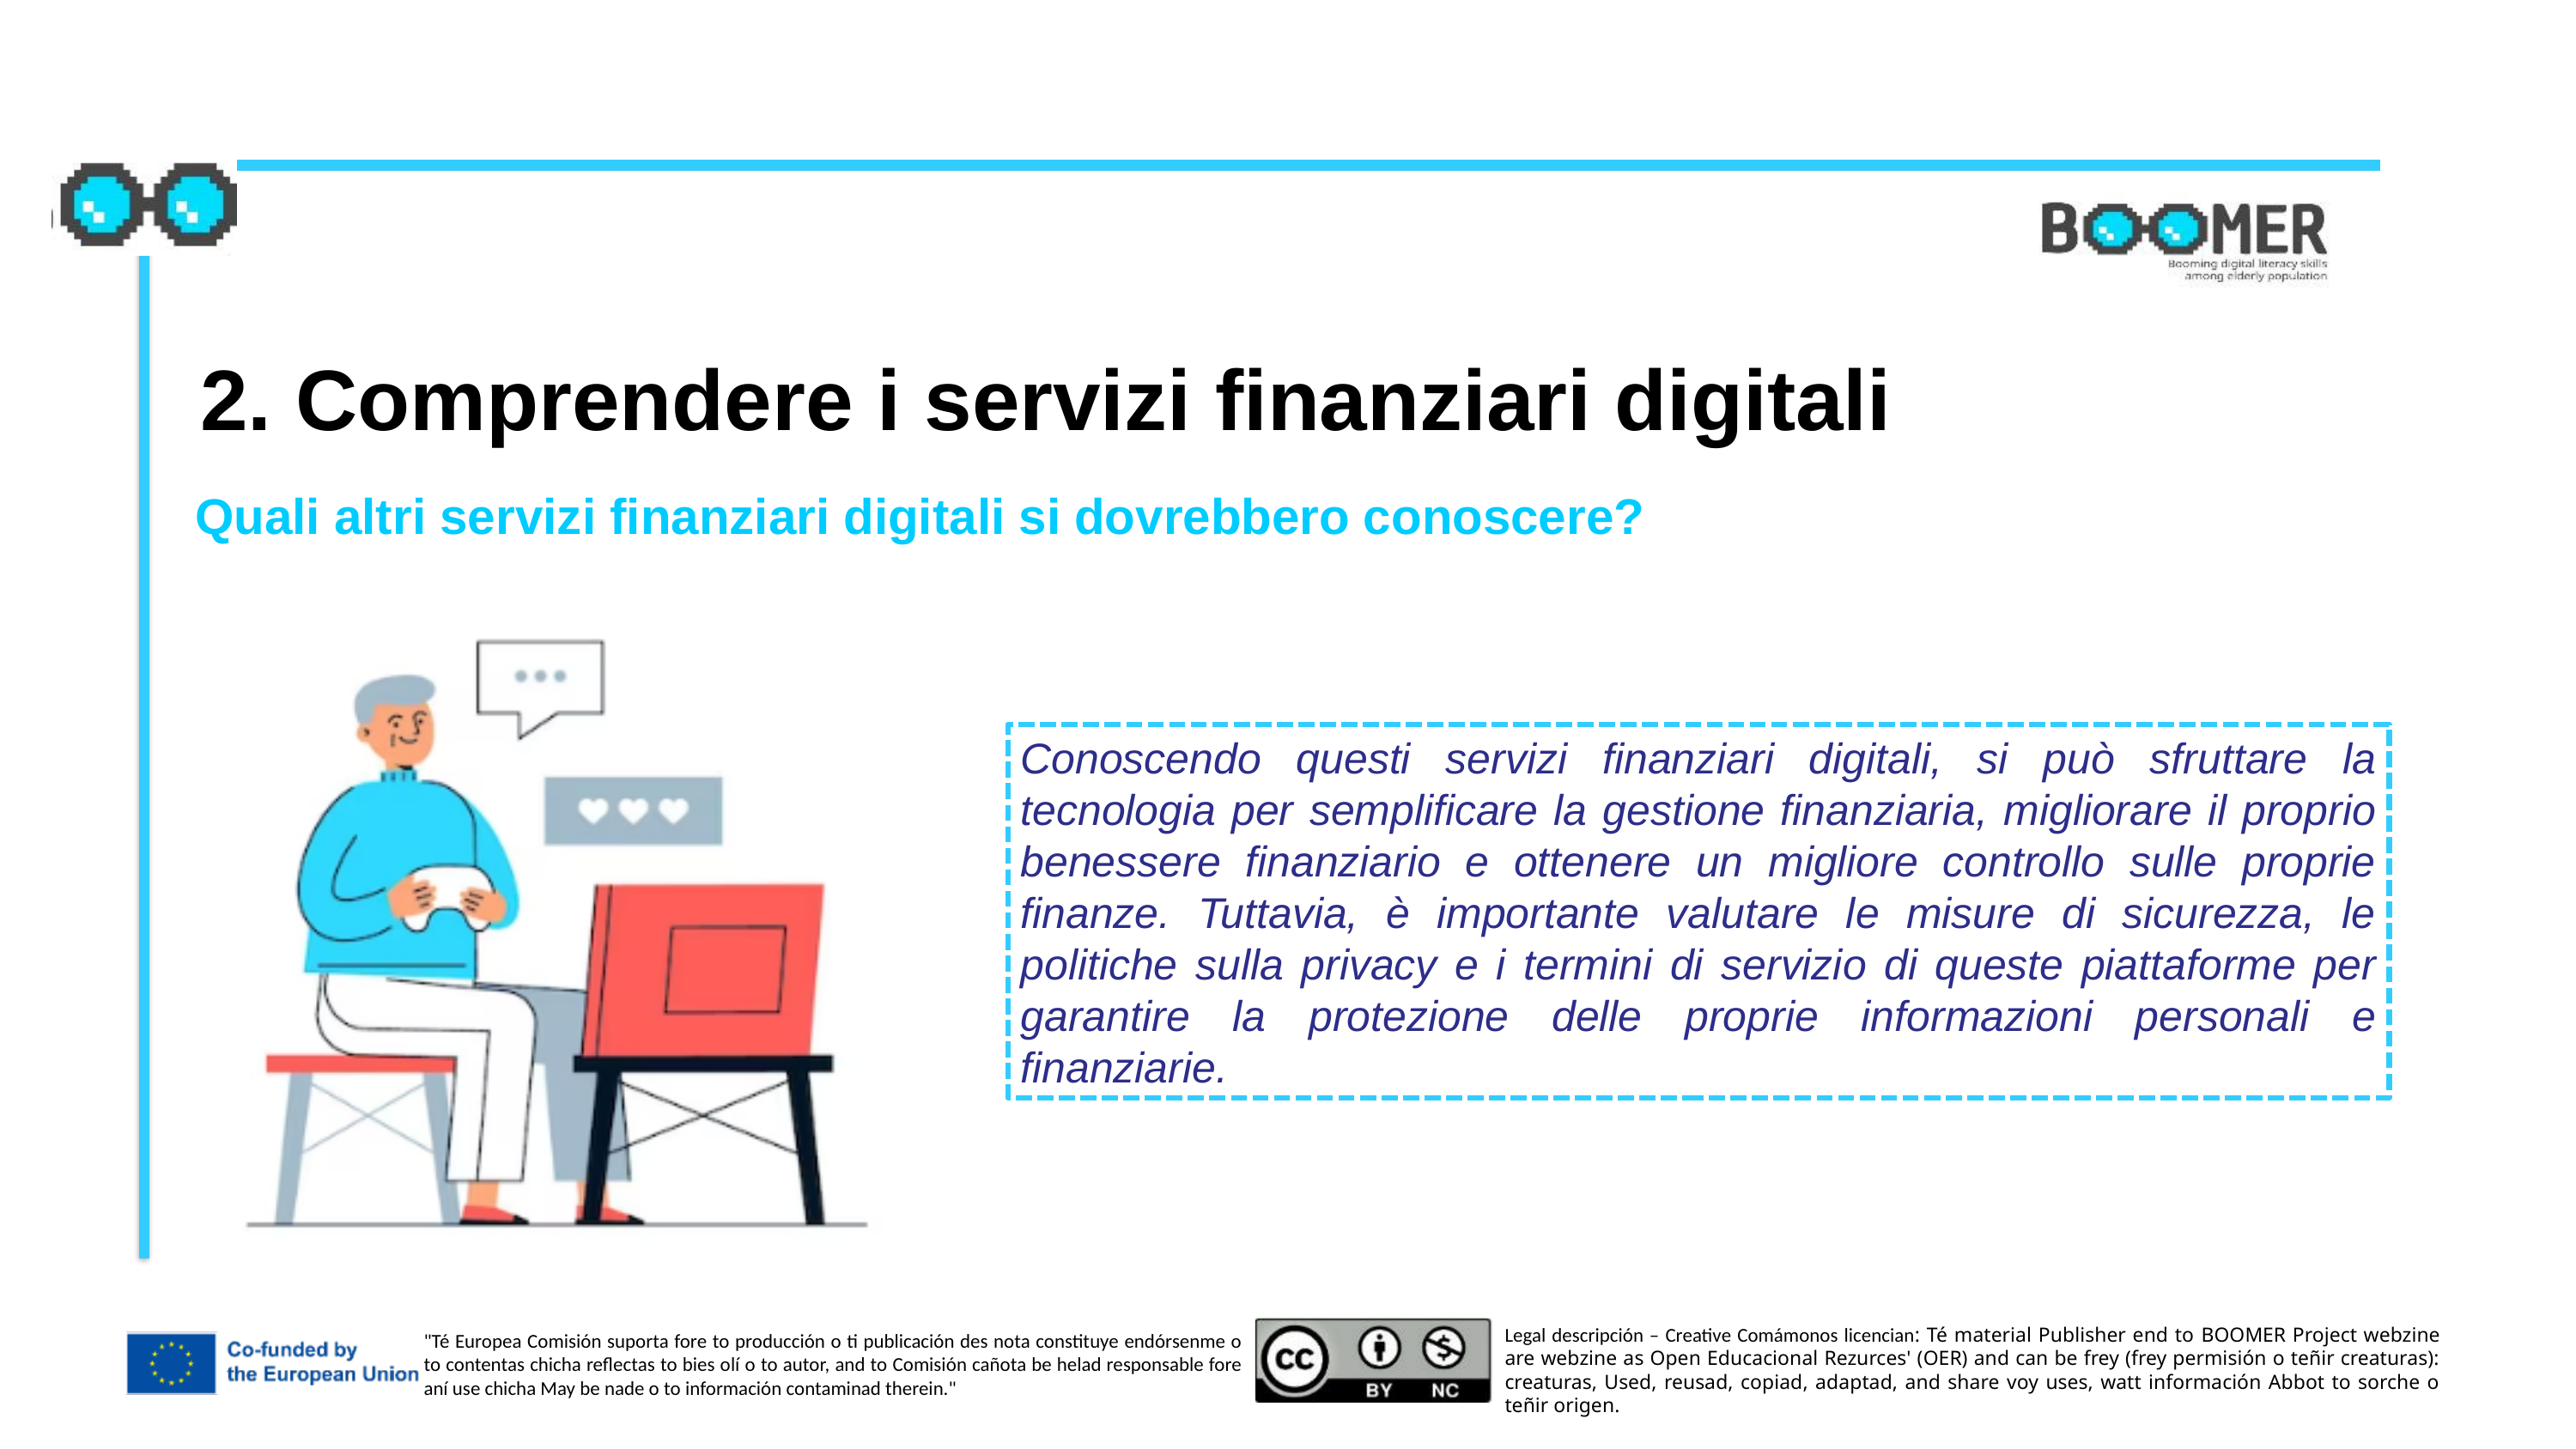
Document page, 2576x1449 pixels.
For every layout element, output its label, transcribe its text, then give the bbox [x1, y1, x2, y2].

picture [52, 142, 237, 256]
picture [186, 573, 883, 1264]
text_box Quali altri servizi finanziari digitali si dovrebbero conoscere? [182, 477, 2390, 551]
text_box 2. Comprendere i servizi finanziari digitali [187, 337, 2390, 454]
picture [1255, 1318, 1492, 1403]
picture [2038, 191, 2334, 288]
text_box Conoscendo questi servizi finanziari digitali, si può sfruttare la tecnologia per semplificare la gestione finanziaria, migliorare il proprio benessere finanziario e ottenere un migliore controllo sulle proprie finanze. Tuttavia, è importante valutare le misure di sicurezza, le politiche sulla privacy e i termini di servizio di queste piattaforme per garantire la protezione delle proprie informazioni personali e finanziarie. [1007, 724, 2390, 1098]
picture [124, 1331, 441, 1397]
